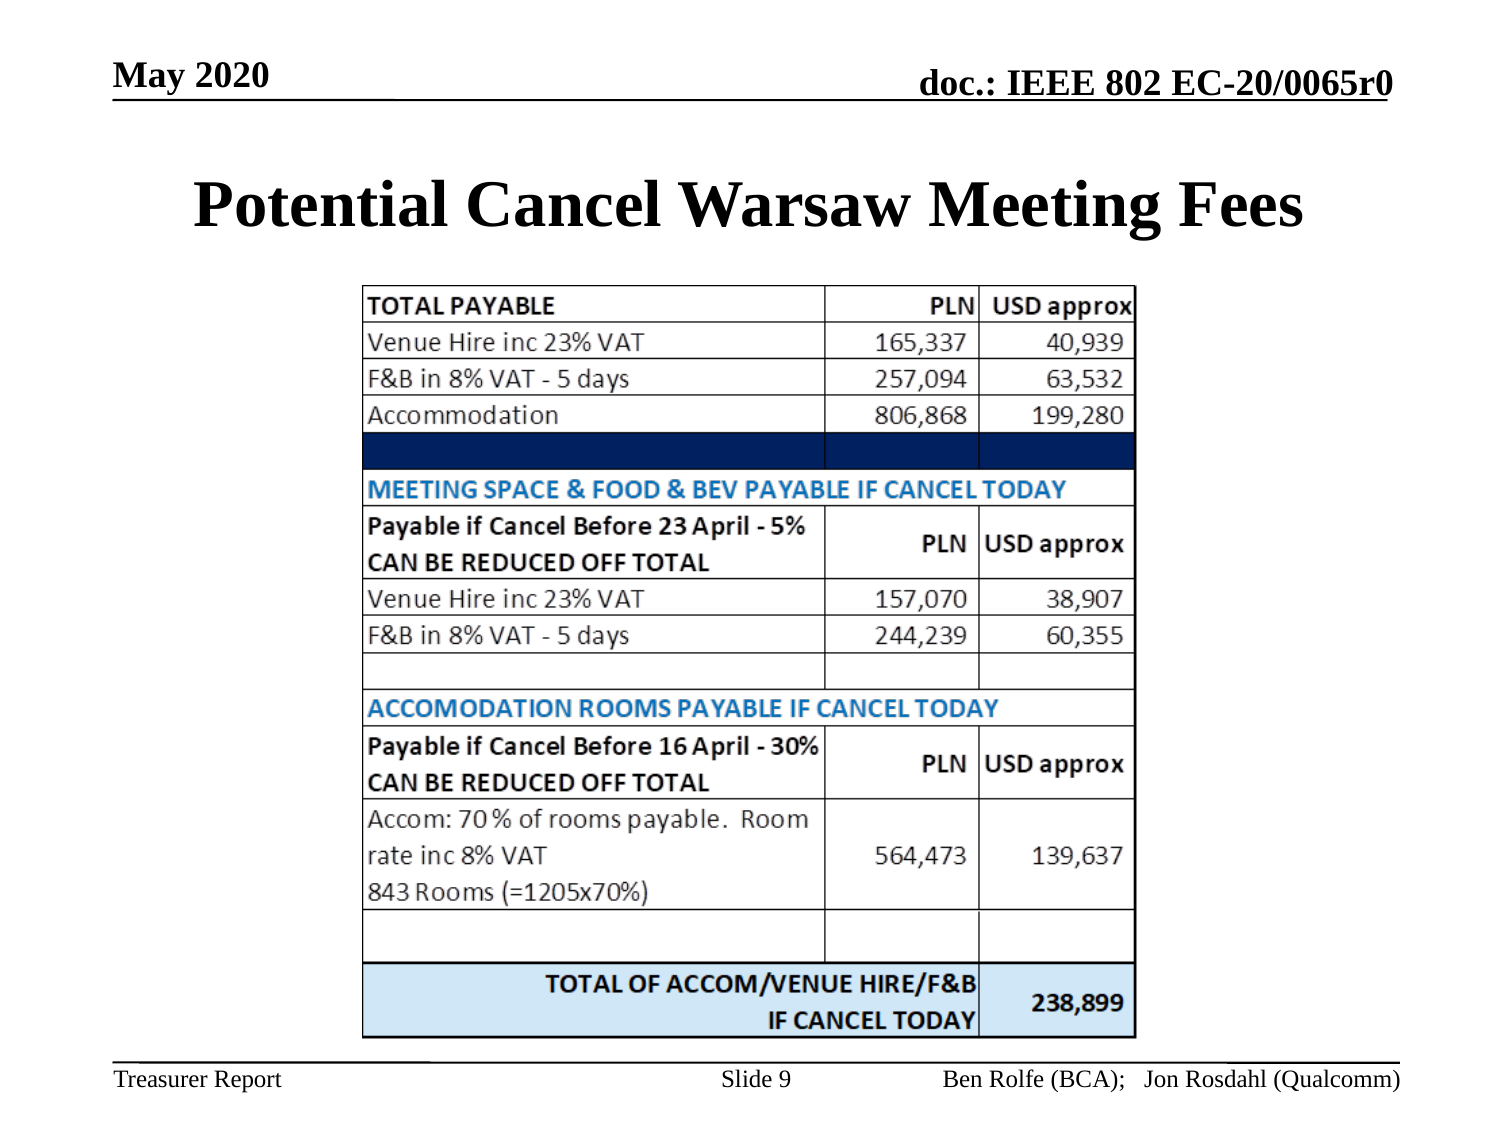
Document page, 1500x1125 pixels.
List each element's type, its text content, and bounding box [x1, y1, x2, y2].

footer Ben Rolfe (BCA); Jon Rosdahl (Qualcomm) [878, 1061, 1402, 1093]
title Potential Cancel Warsaw Meeting Fees [112, 112, 1388, 288]
slide_number Slide 9 [712, 1061, 800, 1123]
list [362, 284, 1138, 1040]
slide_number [112, 49, 421, 95]
